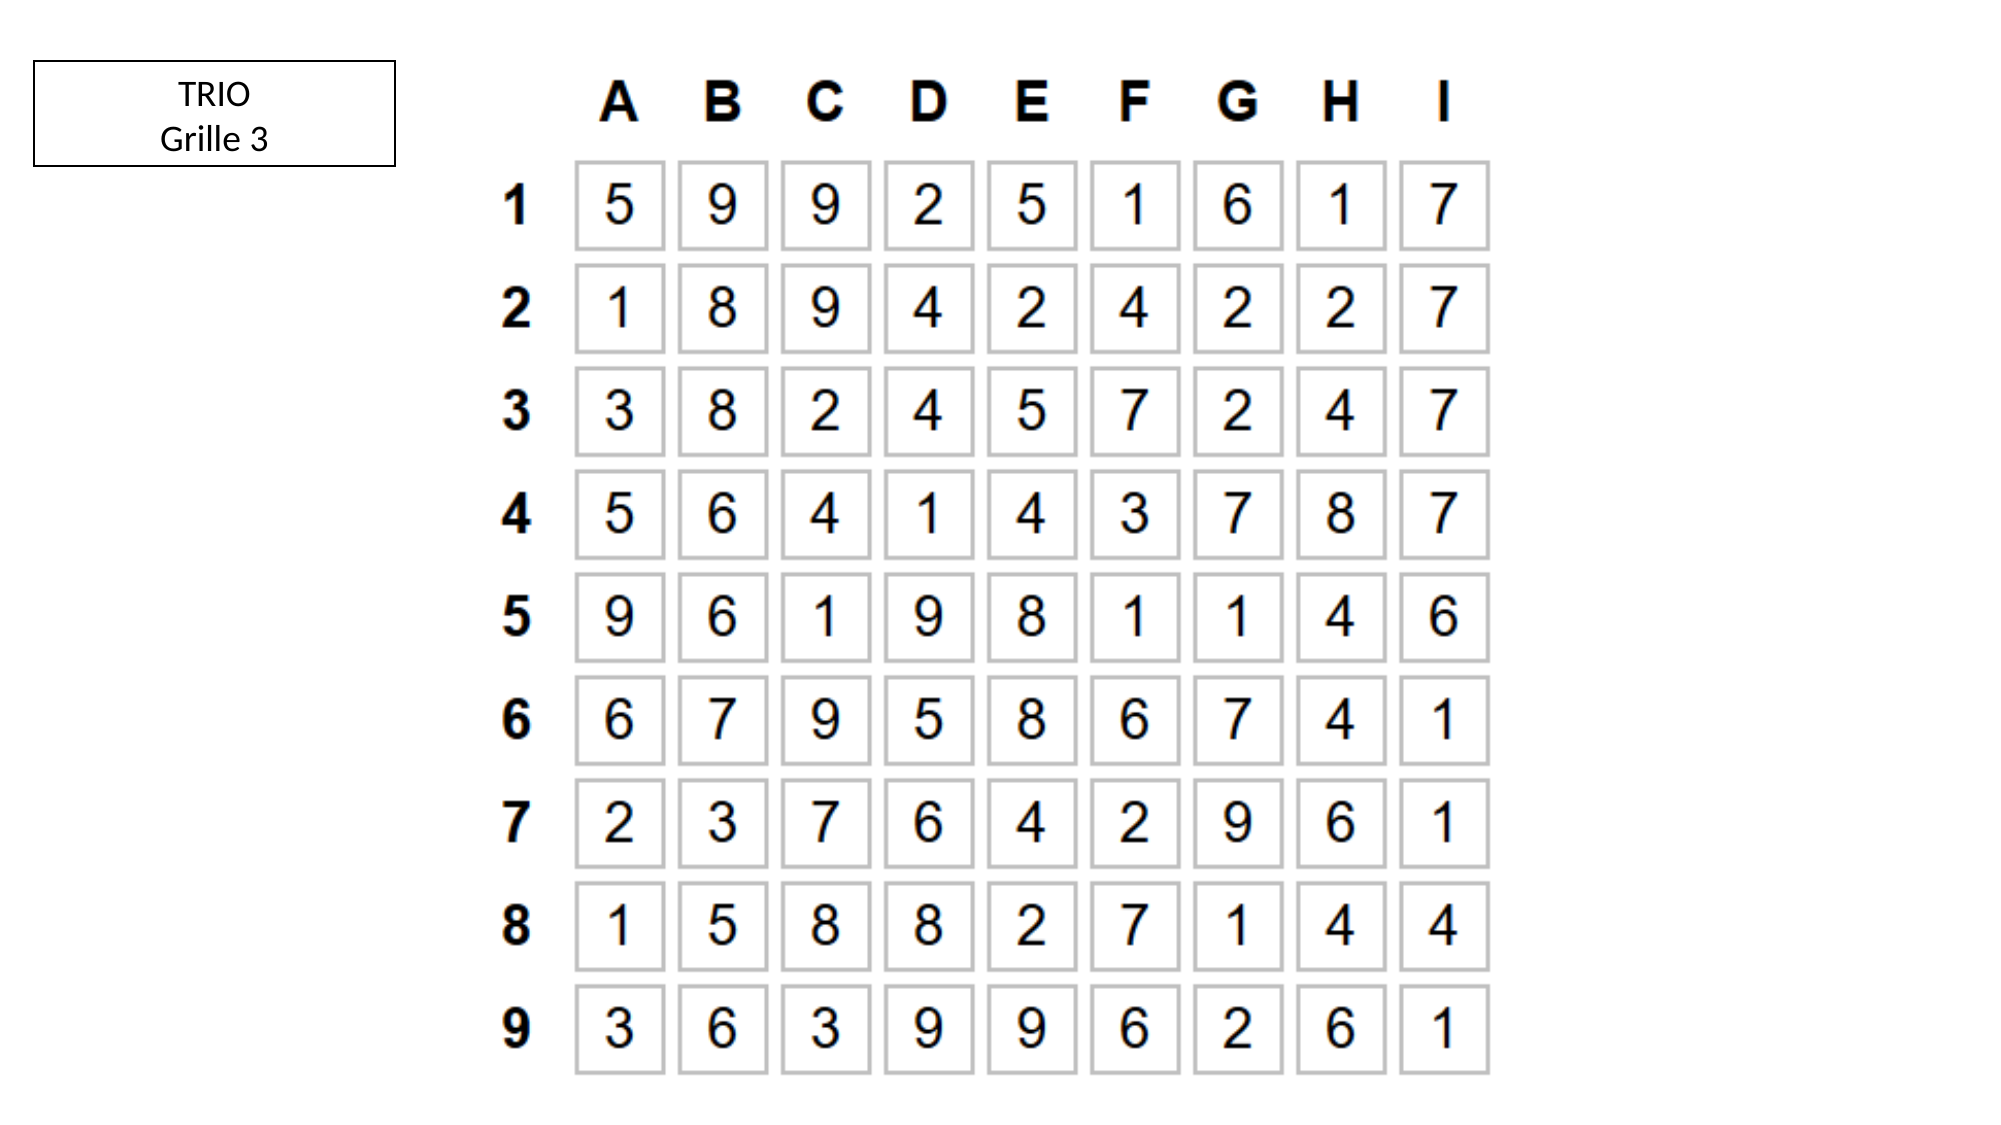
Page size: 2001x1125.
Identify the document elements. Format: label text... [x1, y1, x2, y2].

text_box TRIO Grille 3 [33, 60, 396, 167]
picture [462, 58, 1507, 1098]
